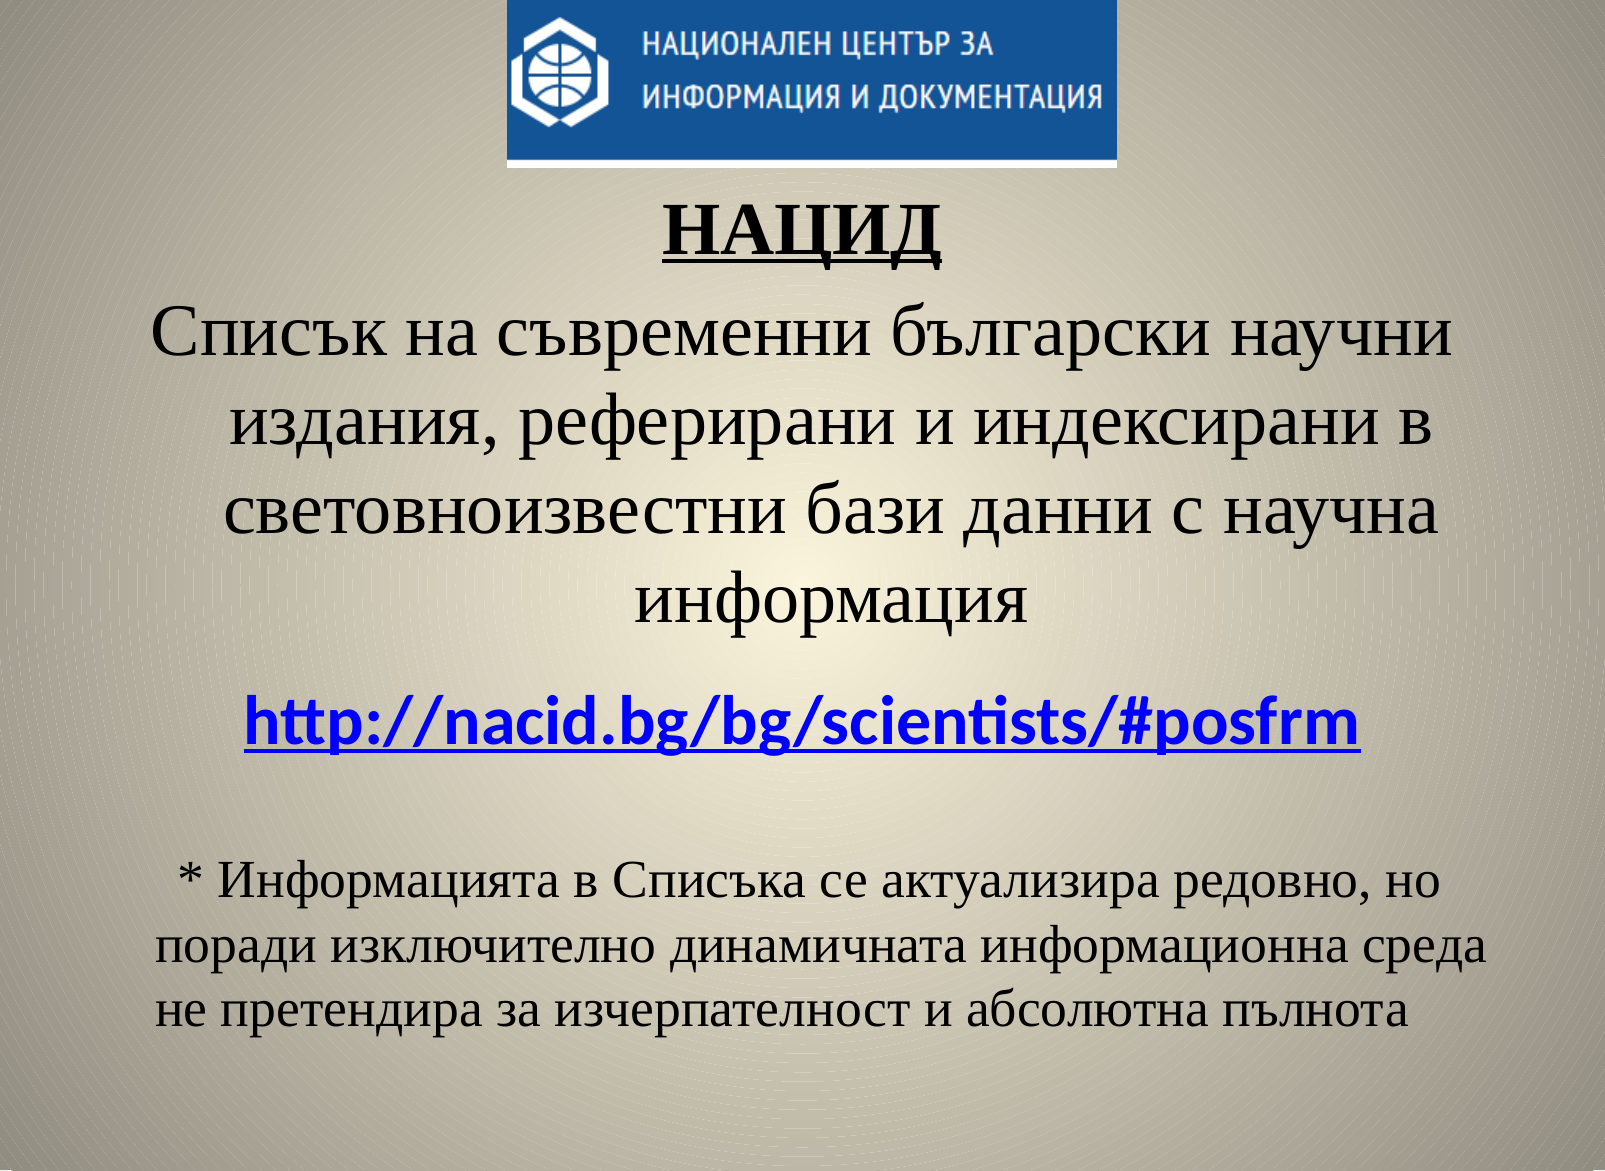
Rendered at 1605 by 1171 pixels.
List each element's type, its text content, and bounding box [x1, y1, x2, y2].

picture [506, 0, 1117, 169]
list Списък на съвременни български научни издания, реферирани и индексирани в световноизвестни бази данни с научна информация http://nacid.bg/bg/scientists/#posfrm * Информацията в Списъка се актуализира редовно, но поради изключително динамичната информационна среда не претендира за изчерпателност и абсолютна пълнота [80, 273, 1525, 1046]
title НАЦИД [80, 46, 1525, 242]
